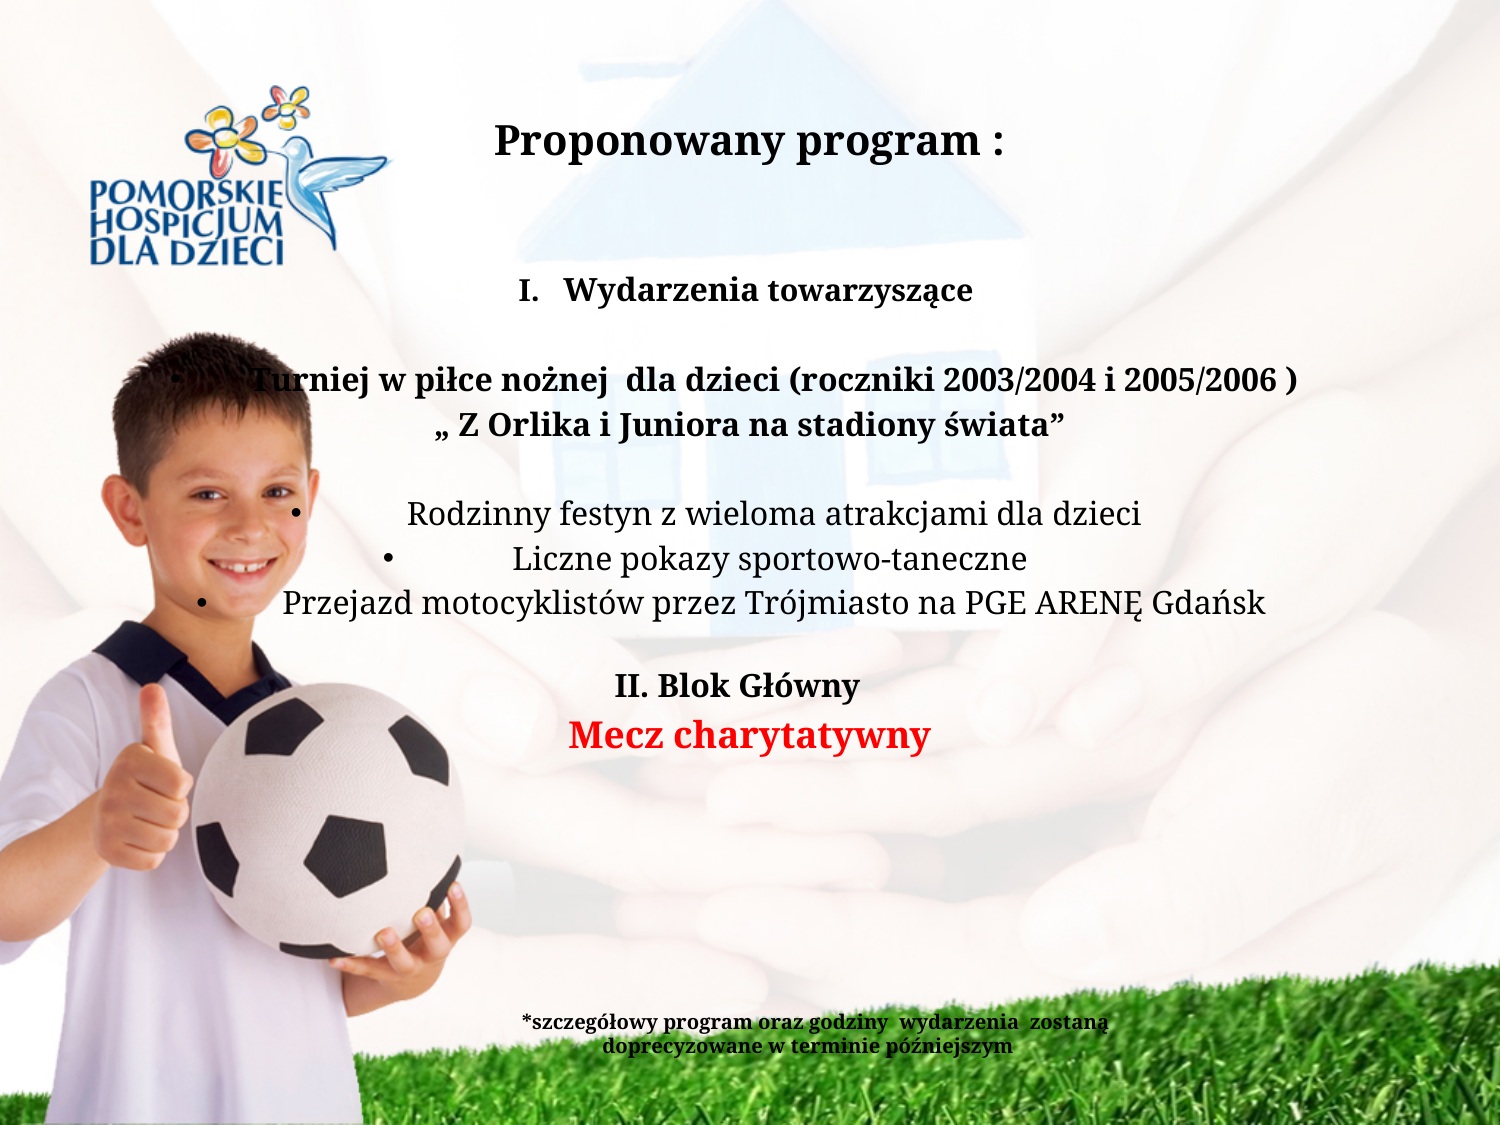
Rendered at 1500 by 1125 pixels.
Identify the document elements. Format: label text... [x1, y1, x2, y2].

picture [0, 0, 1500, 1125]
list I. Wydarzenia towarzyszące Turniej w piłce nożnej dla dzieci (roczniki 2003/2004 i 2005/2006 ) „ Z Orlika i Juniora na stadiony świata” Rodzinny festyn z wieloma atrakcjami dla dzieci Liczne pokazy sportowo-taneczne Przejazd motocyklistów przez Trójmiasto na PGE ARENĘ Gdańsk II. Blok Główny Mecz charytatywny *szczegółowy program oraz godziny wydarzenia zostaną doprecyzowane w terminie późniejszym [75, 262, 1425, 1071]
title Proponowany program : [75, 45, 1425, 233]
